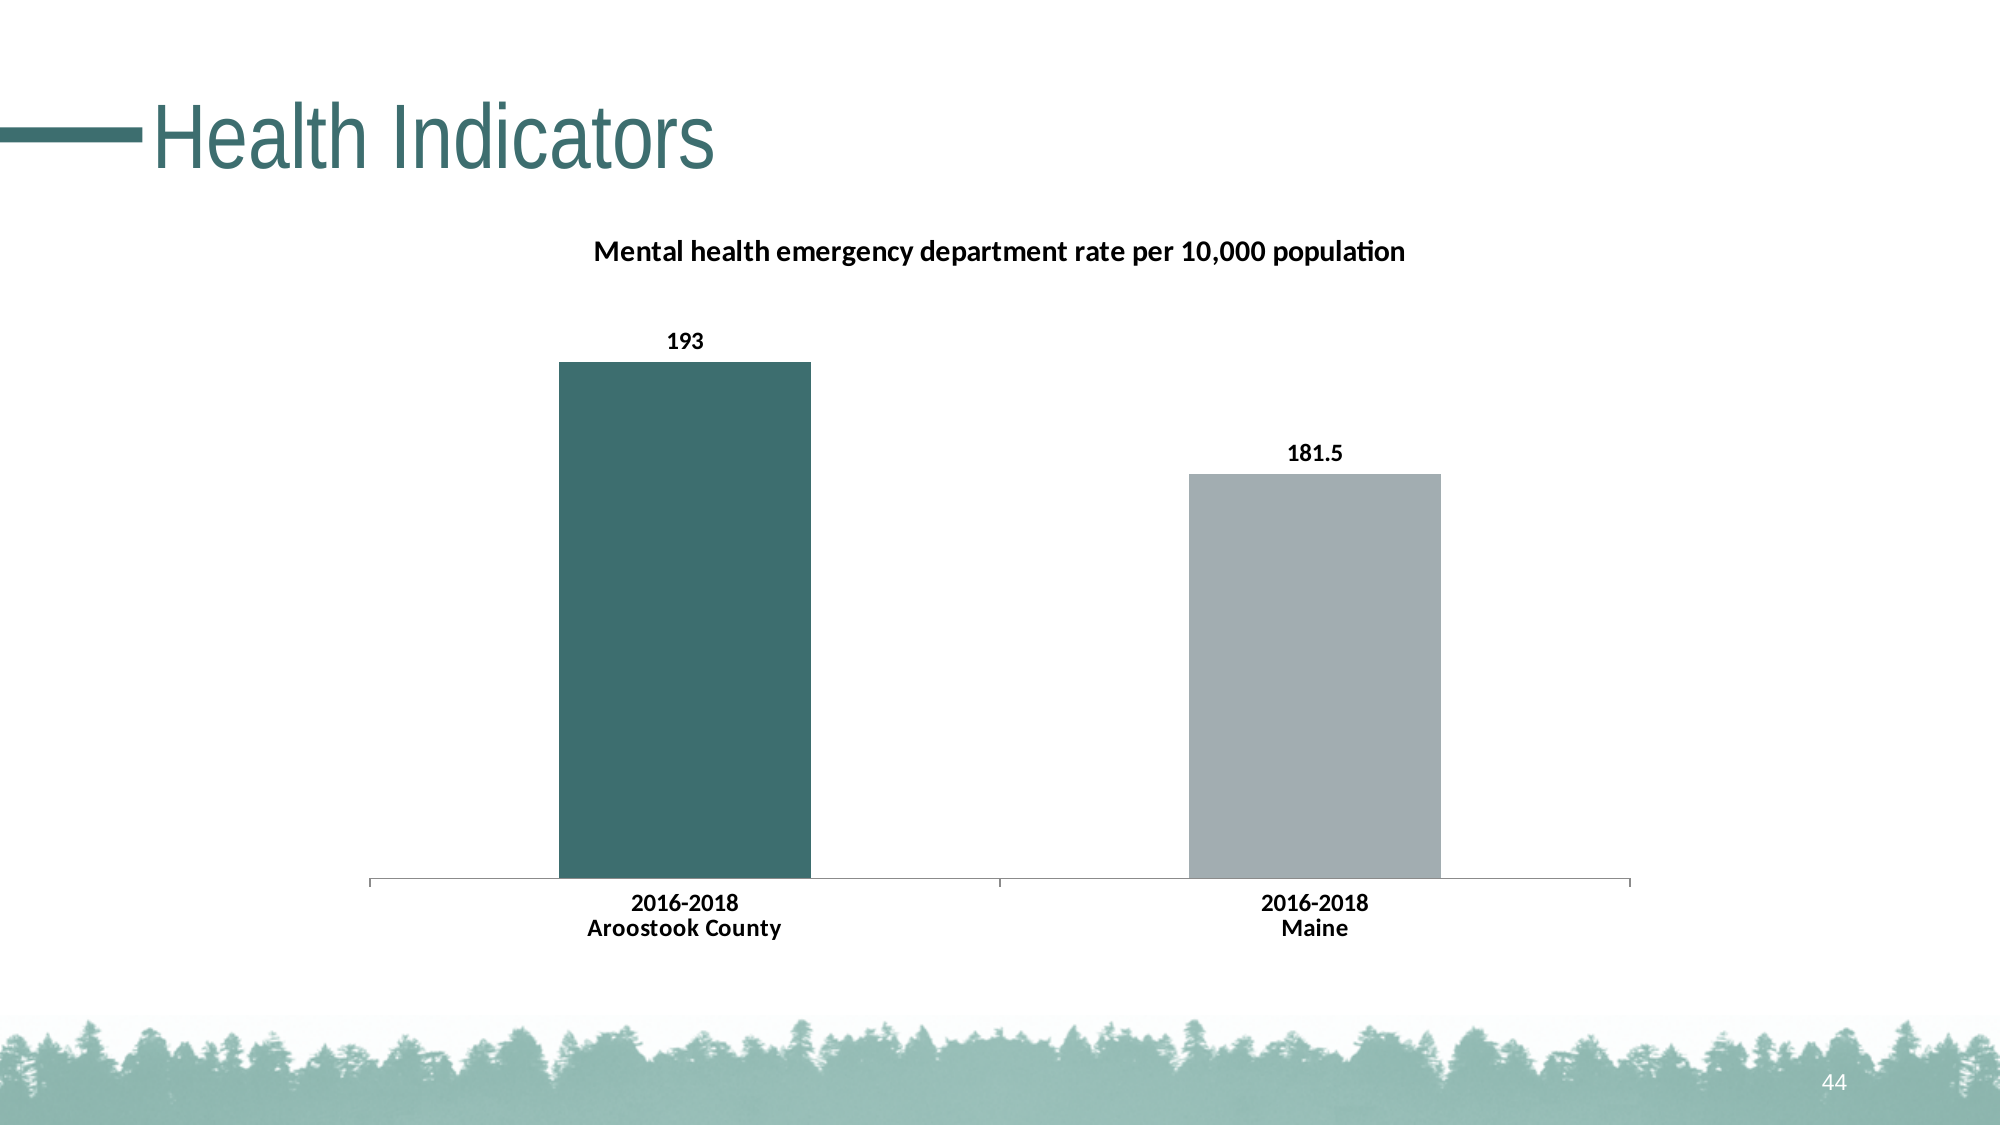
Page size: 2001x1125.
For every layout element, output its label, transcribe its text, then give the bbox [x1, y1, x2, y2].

slide_number 44 [1412, 1042, 1863, 1103]
picture [0, 1015, 2000, 1125]
title Health Indicators [137, 29, 1863, 248]
chart [343, 207, 1657, 958]
